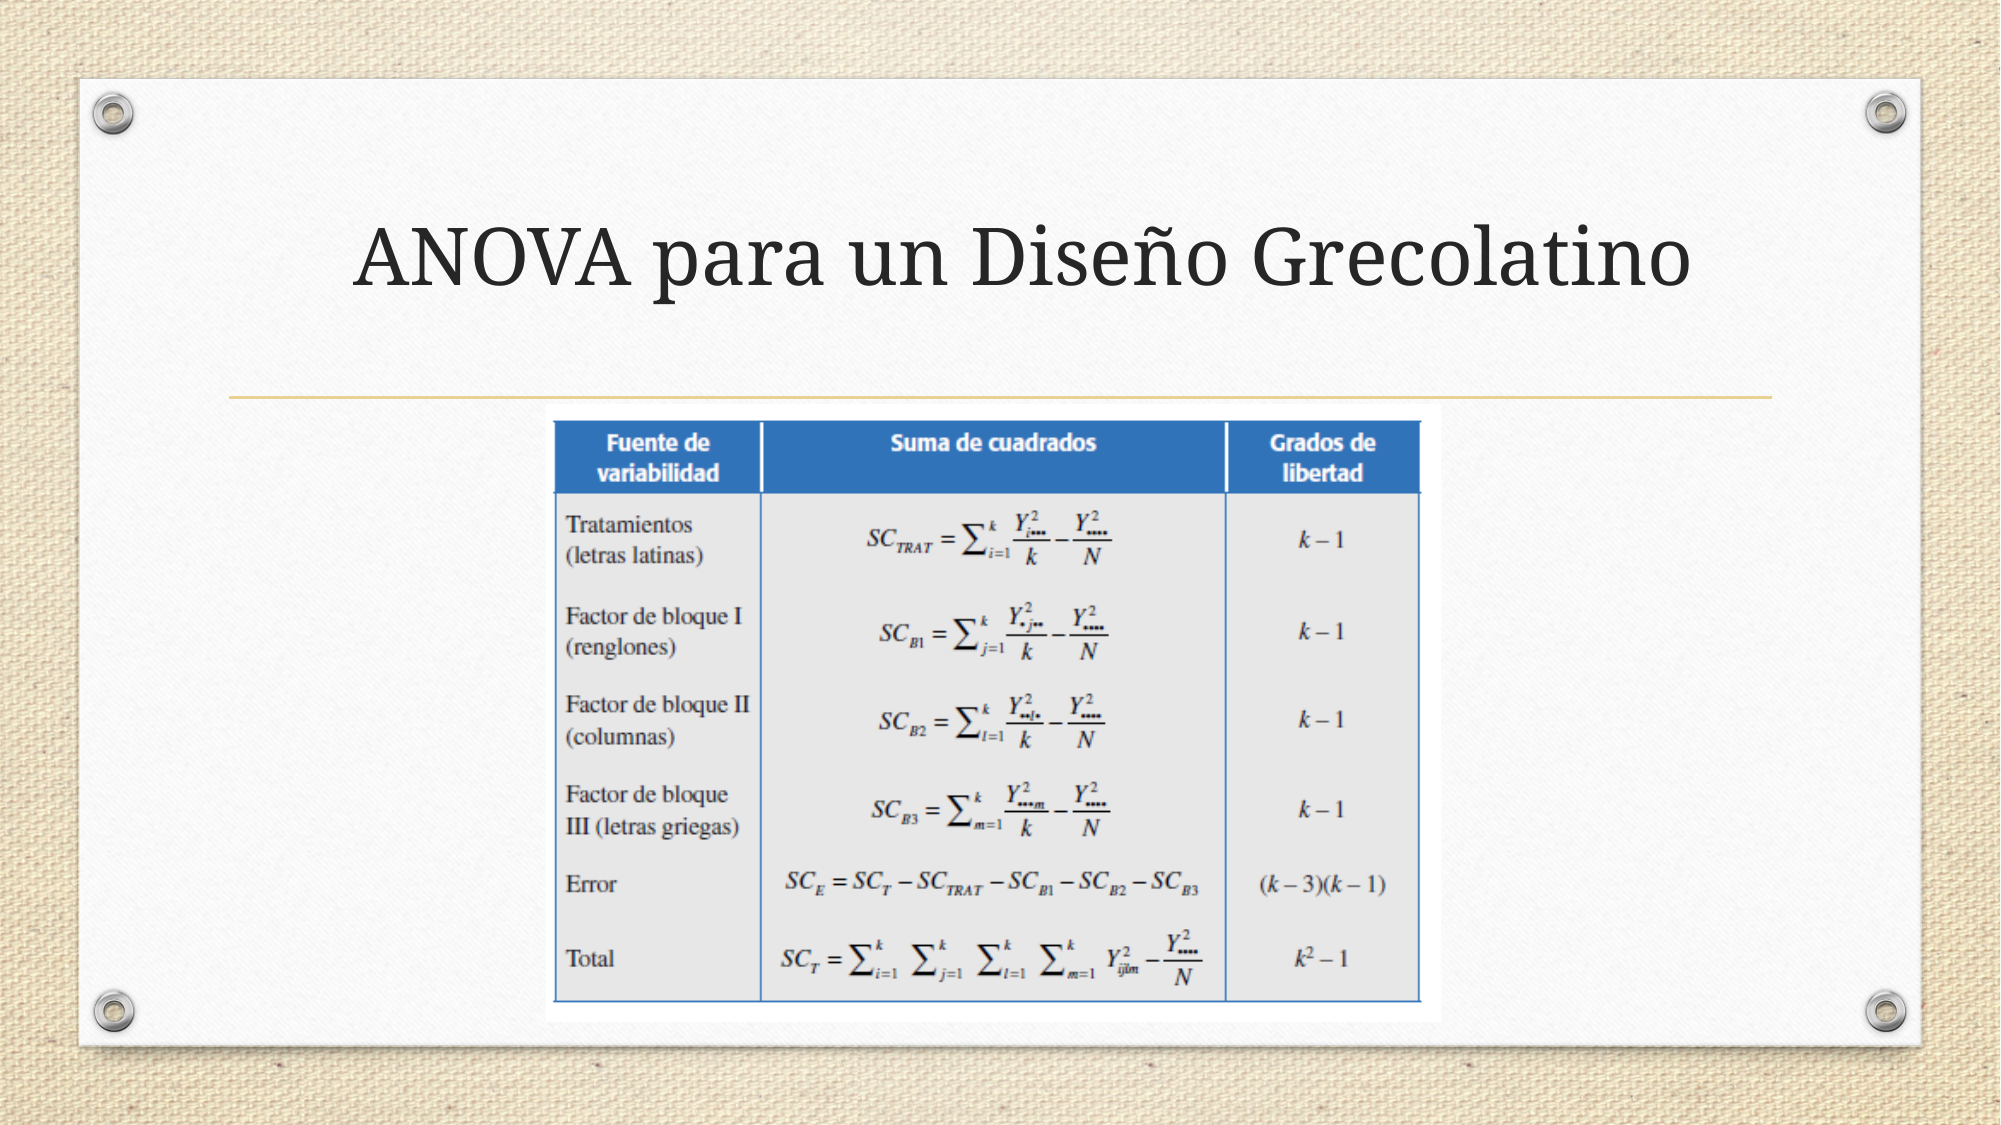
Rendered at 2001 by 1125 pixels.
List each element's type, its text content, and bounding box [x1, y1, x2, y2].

picture [0, 0, 2001, 1125]
title ANOVA para un Diseño Grecolatino [260, 161, 1788, 346]
